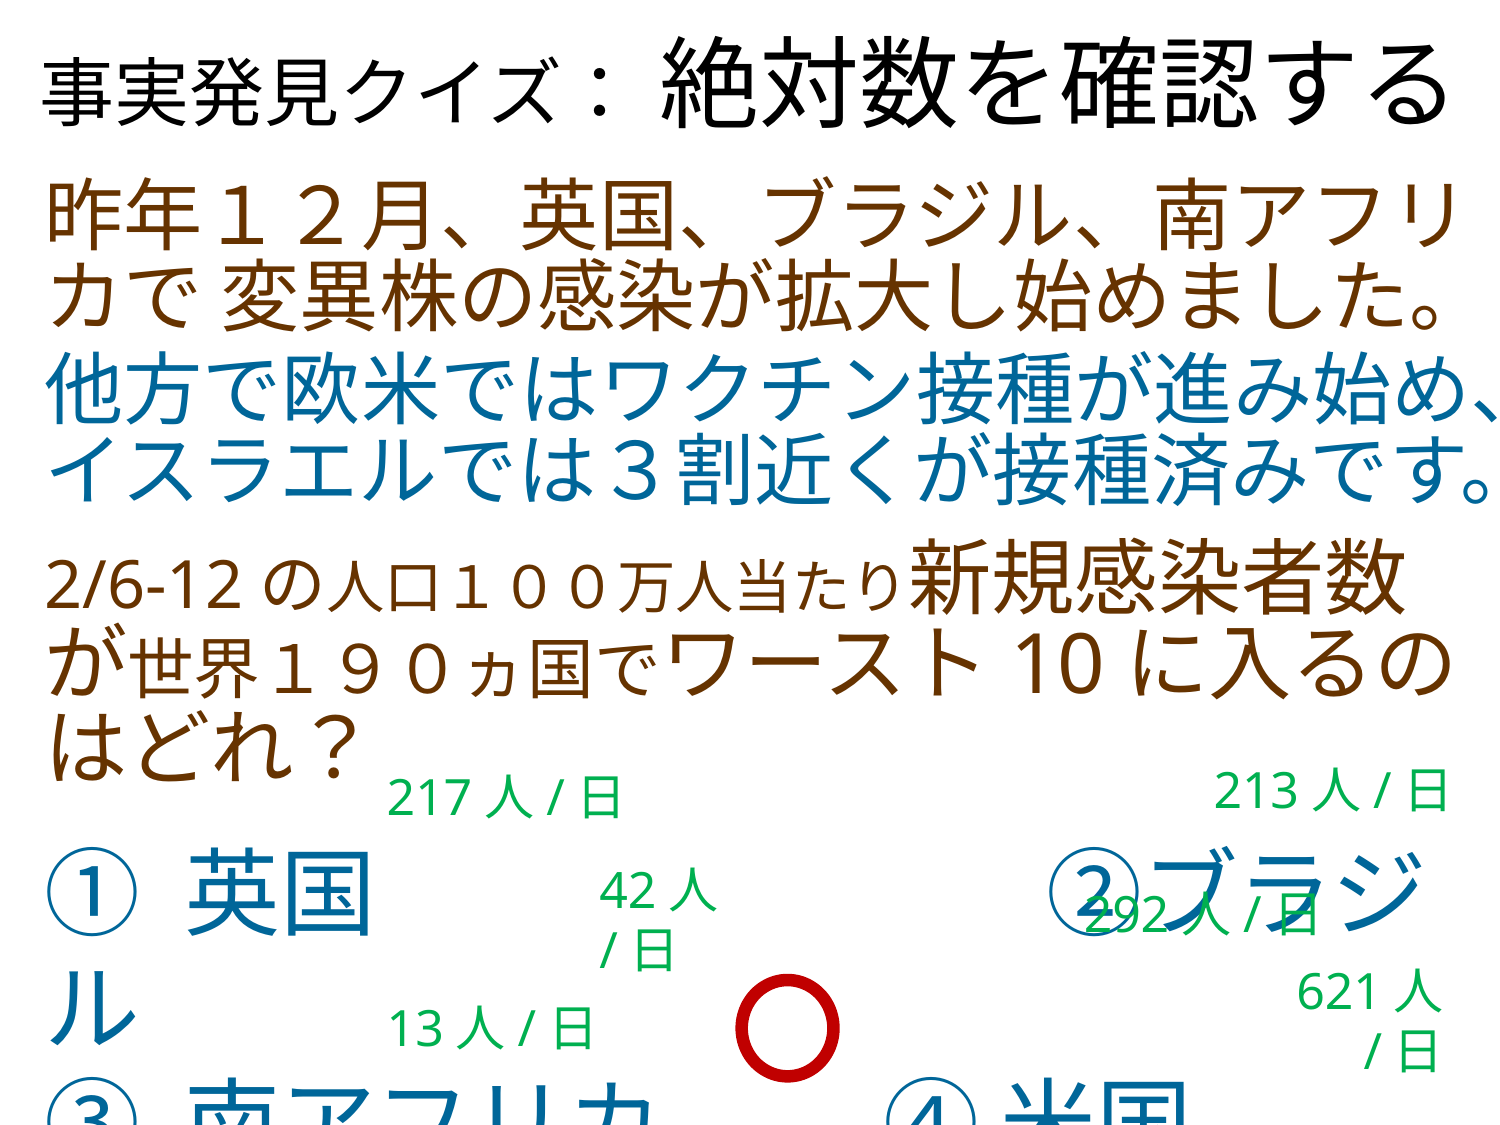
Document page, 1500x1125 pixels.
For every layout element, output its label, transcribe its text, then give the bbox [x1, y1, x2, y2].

text_box 217人/日 [371, 758, 656, 834]
text_box 昨年１２月、英国、ブラジル、南アフリカで 変異株の感染が拡大し始めました。 他方で欧米ではワクチン接種が進み始め、イスラエルでは３割近くが接種済みです。 2/6-12の人口１００万人当たり新規感染者数が世界１９０ヵ国でワースト10に入るのはどれ？ ① 英国 ②ブラジル ③ 南アフリカ ④ 米国 ⑤ 日本 ⑥ イスラエル [29, 172, 1500, 1125]
text_box 事実発見クイズ： 絶対数を確認する [14, 12, 1486, 148]
text_box 13人/日 [371, 988, 656, 1064]
text_box [741, 980, 834, 1077]
text_box 292人/日 [1068, 875, 1353, 950]
text_box 42人 /日 [584, 851, 762, 987]
text_box 213人/日 [1198, 751, 1483, 827]
text_box 621人 /日 [1175, 952, 1459, 1087]
